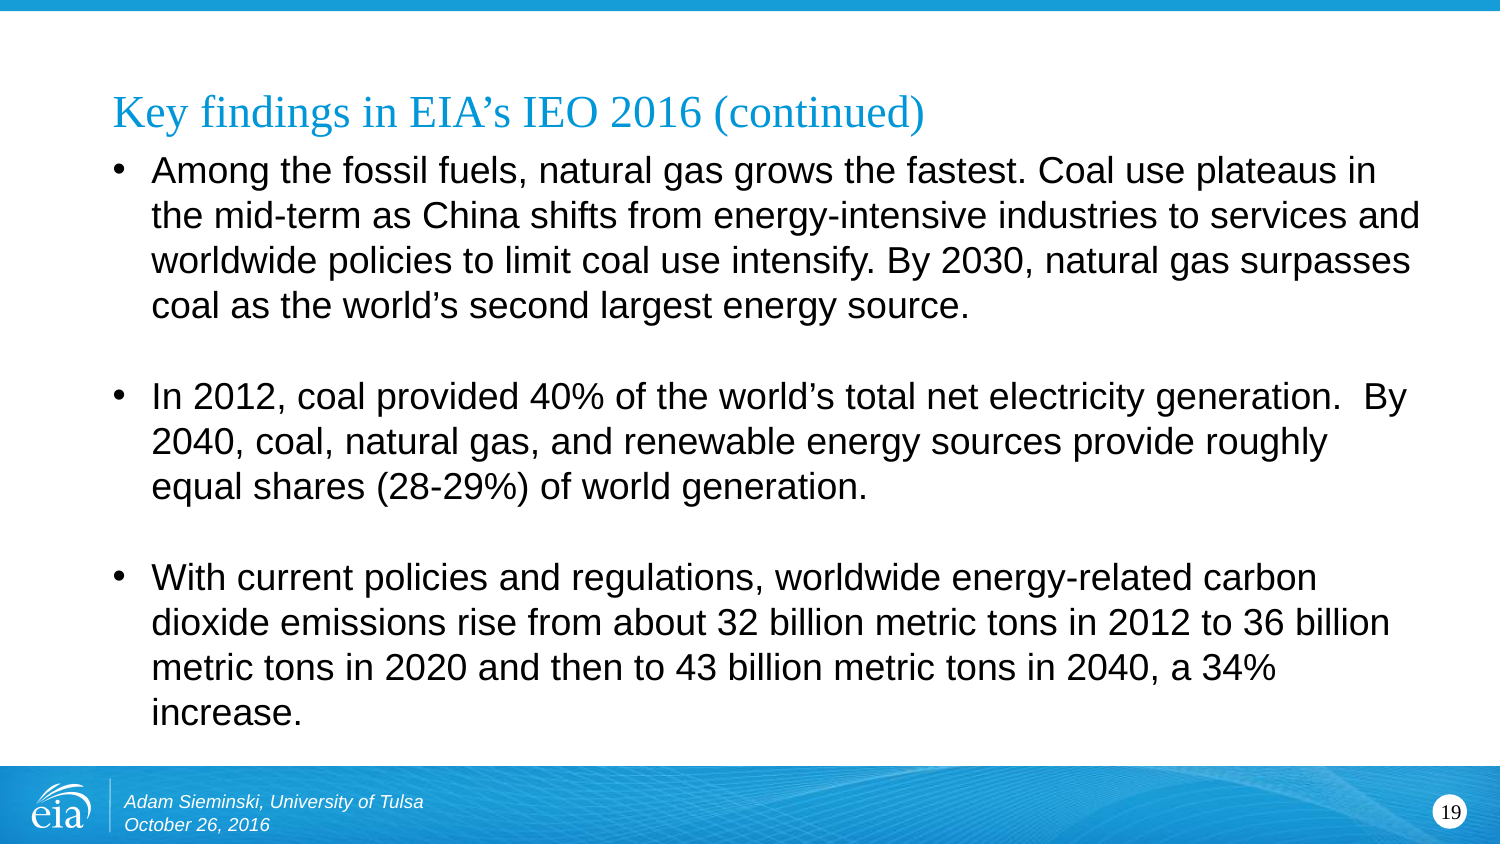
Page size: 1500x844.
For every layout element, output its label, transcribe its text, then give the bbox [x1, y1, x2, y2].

list Among the fossil fuels, natural gas grows the fastest. Coal use plateaus in the mid-term as China shifts from energy-intensive industries to services and worldwide policies to limit coal use intensify. By 2030, natural gas surpasses coal as the world’s second largest energy source. In 2012, coal provided 40% of the world’s total net electricity generation. By 2040, coal, natural gas, and renewable energy sources provide roughly equal shares (28-29%) of world generation. With current policies and regulations, worldwide energy-related carbon dioxide emissions rise from about 32 billion metric tons in 2012 to 36 billion metric tons in 2020 and then to 43 billion metric tons in 2040, a 34% increase. [112, 146, 1425, 743]
footer Adam Sieminski, University of Tulsa October 26, 2016 [109, 786, 738, 835]
picture [0, 766, 1500, 844]
title Key findings in EIA’s IEO 2016 (continued) [112, 11, 1425, 137]
slide_number 19 [1419, 788, 1483, 834]
